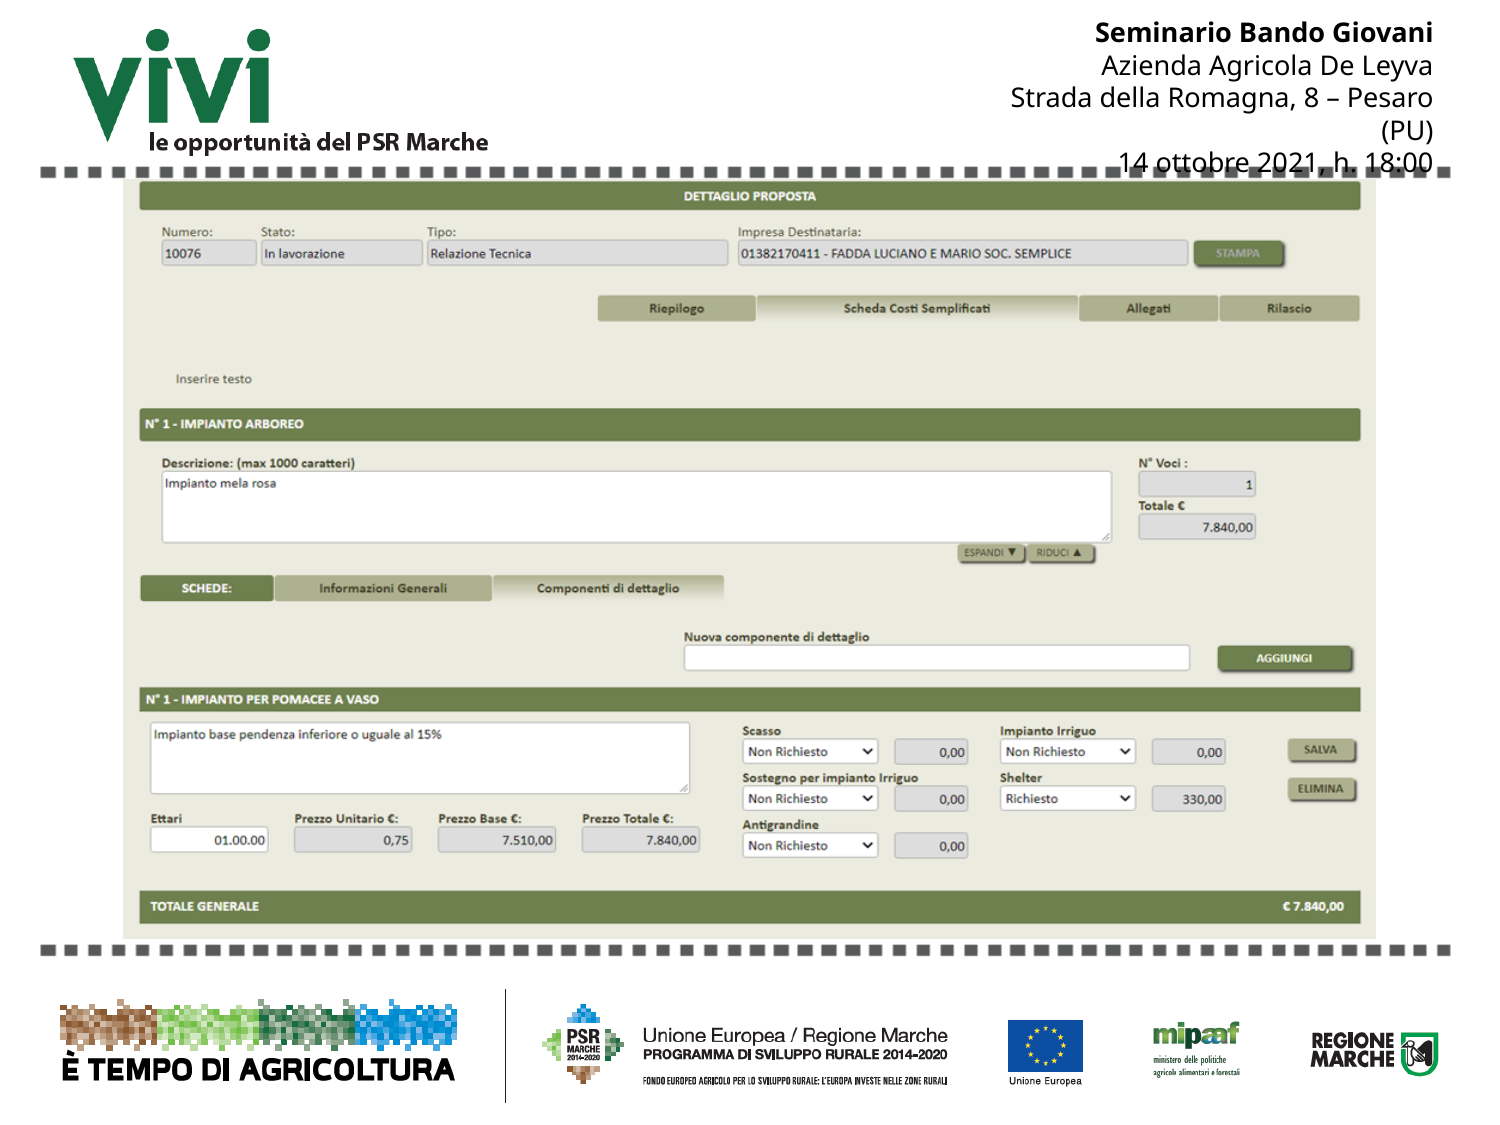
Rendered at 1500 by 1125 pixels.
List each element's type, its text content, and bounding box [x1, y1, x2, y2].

text_box Seminario Bando Giovani Azienda Agricola De Leyva Strada della Romagna, 8 – Pesaro (PU) 14 ottobre 2021, h. 18:00 [953, 8, 1449, 147]
picture [0, 14, 1486, 1107]
